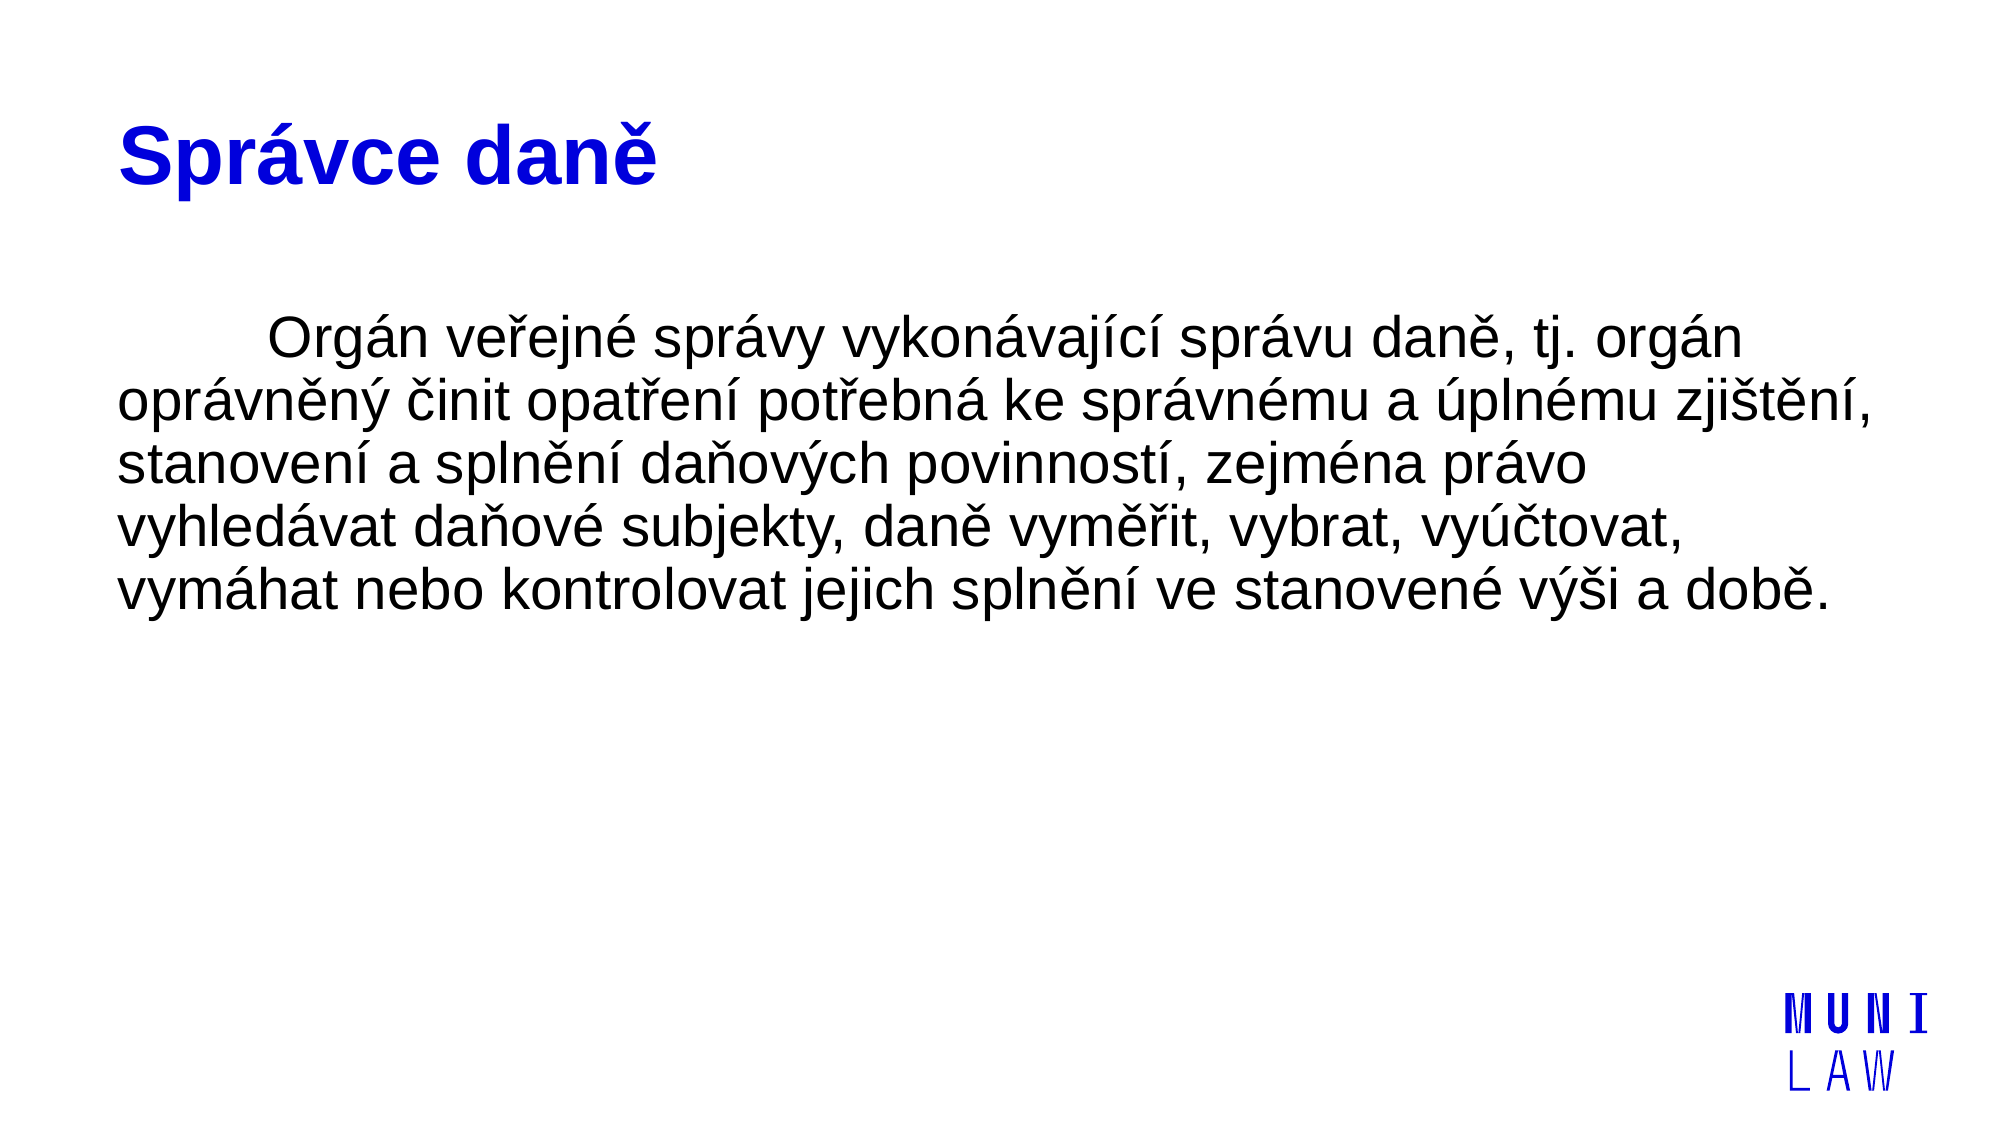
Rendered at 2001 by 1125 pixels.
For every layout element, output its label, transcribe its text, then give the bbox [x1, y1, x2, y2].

list Orgán veřejné správy vykonávající správu daně, tj. orgán oprávněný činit opatření potřebná ke správnému a úplnému zjištění, stanovení a splnění daňových povinností, zejména právo vyhledávat daňové subjekty, daně vyměřit, vybrat, vyúčtovat, vymáhat nebo kontrolovat jejich splnění ve stanovené výši a době. [117, 307, 1882, 957]
title Správce daně [118, 118, 1883, 193]
